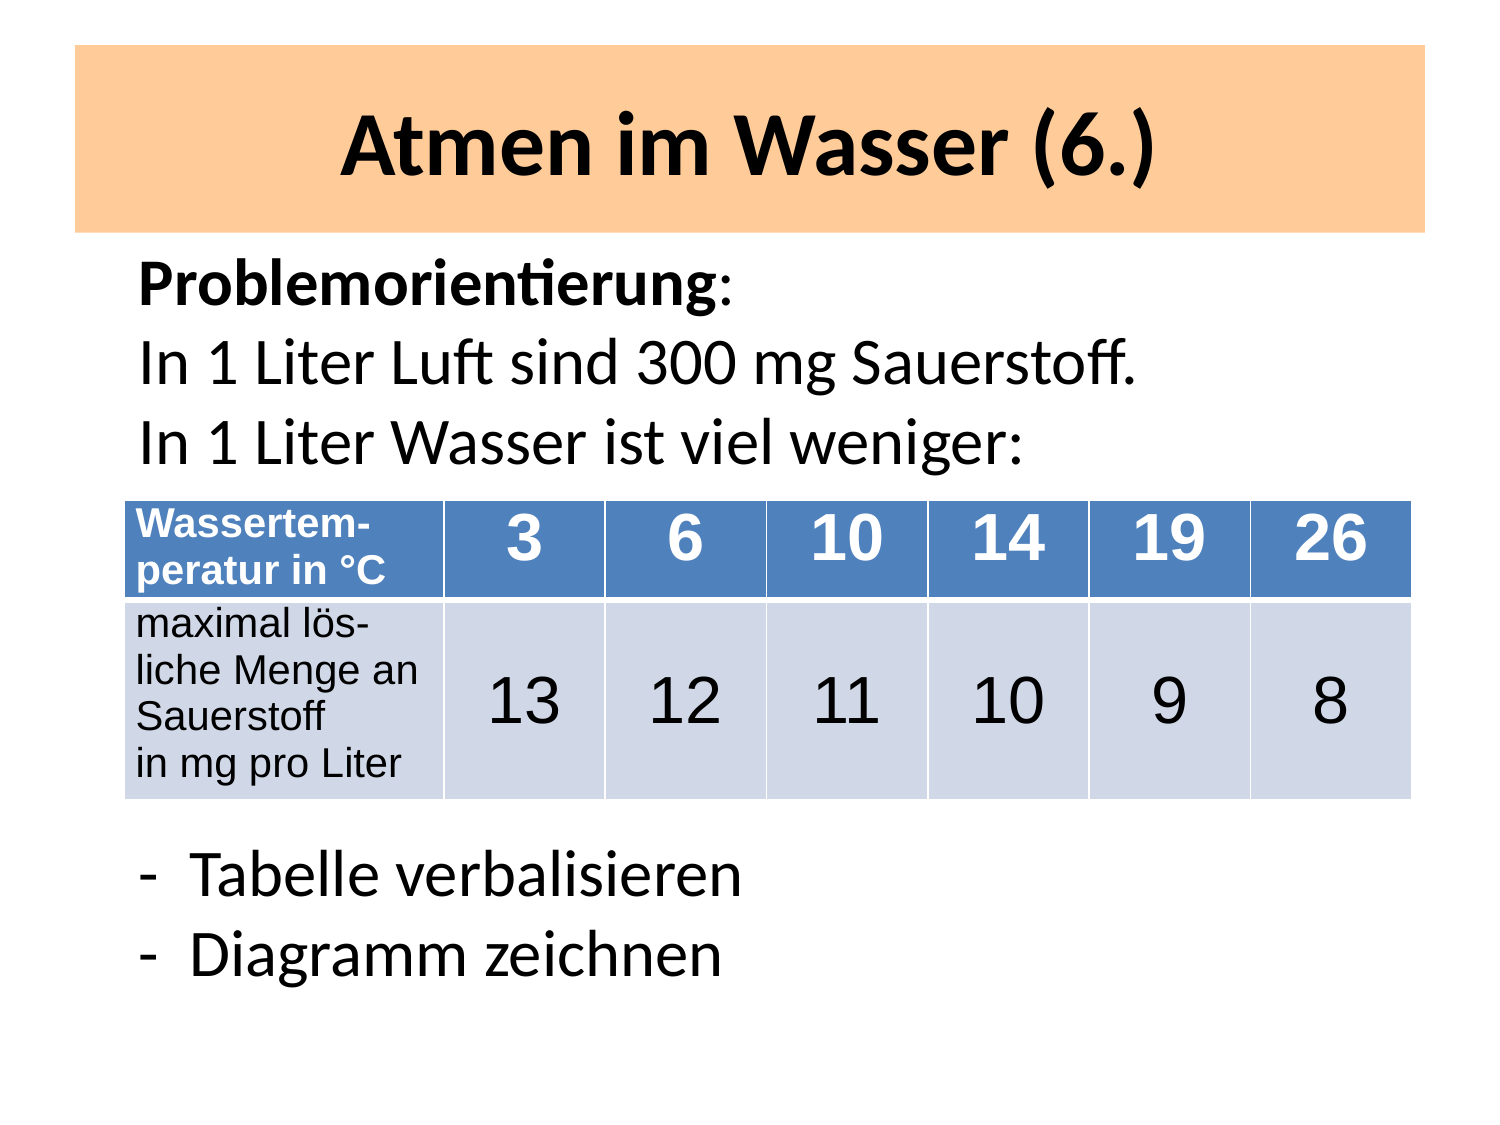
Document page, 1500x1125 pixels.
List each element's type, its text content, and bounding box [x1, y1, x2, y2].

title Atmen im Wasser (6.) [75, 45, 1425, 233]
table_cell 9 [1090, 603, 1250, 799]
table_header 3 [445, 501, 604, 597]
table_cell 11 [767, 603, 927, 799]
table_cell 8 [1251, 603, 1411, 799]
table_cell 10 [929, 603, 1088, 799]
text_box - Tabelle verbalisieren - Diagramm zeichnen [123, 822, 833, 997]
table_header 19 [1090, 501, 1250, 597]
table_header Wassertem-peratur in °C [125, 501, 443, 597]
table_header 6 [606, 501, 766, 597]
table_header 14 [929, 501, 1088, 597]
table_cell maximal lös-liche Menge an Sauerstoff in mg pro Liter [125, 603, 443, 799]
table_cell 13 [445, 603, 604, 799]
table_cell 12 [606, 603, 766, 799]
table_header 10 [767, 501, 927, 597]
text_box Problemorientierung: In 1 Liter Luft sind 300 mg Sauerstoff. In 1 Liter Wasser ist viel weniger: [123, 231, 1376, 499]
table_header 26 [1251, 501, 1411, 597]
